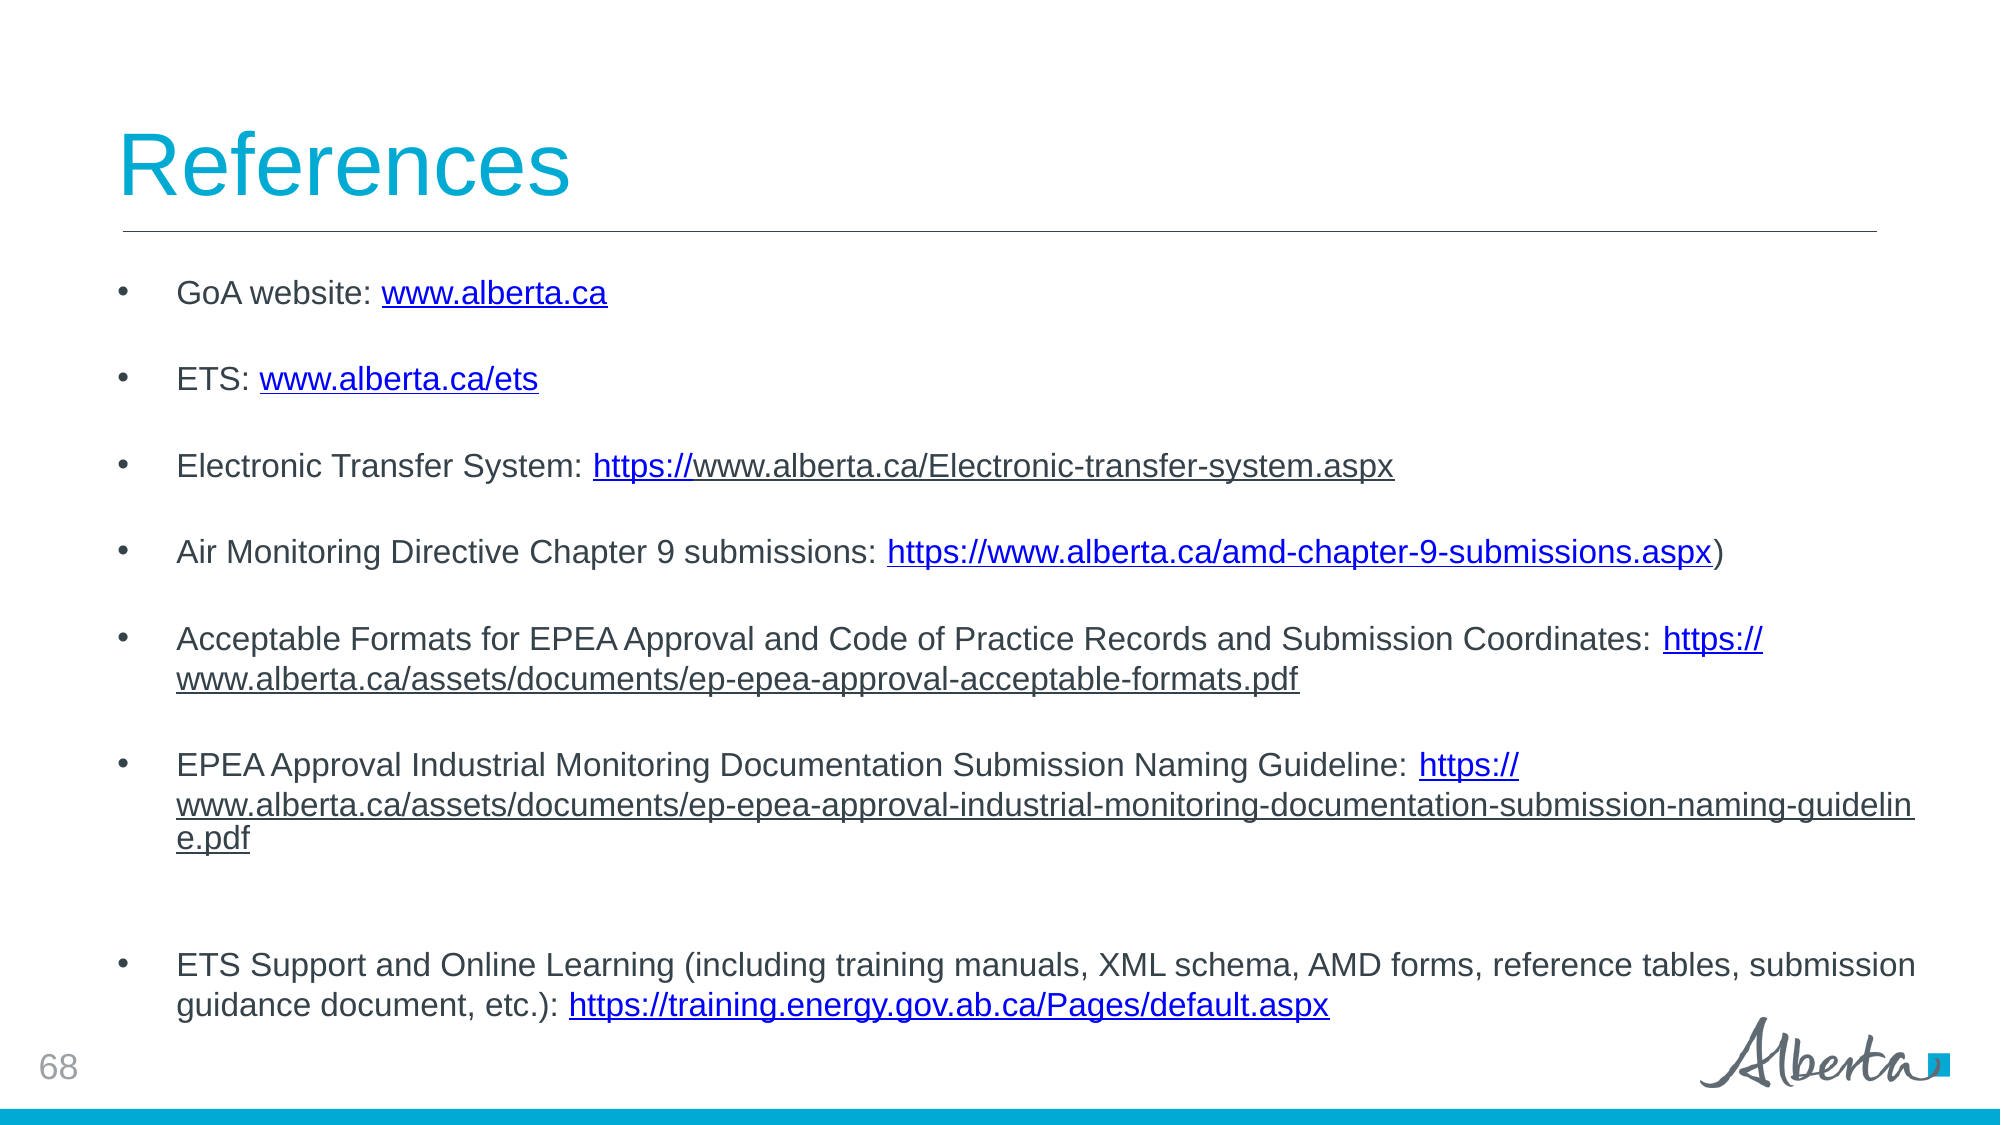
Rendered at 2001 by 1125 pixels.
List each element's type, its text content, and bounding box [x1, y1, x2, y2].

title References [102, 96, 1900, 221]
list GoA website: www.alberta.ca ETS: www.alberta.ca/ets Electronic Transfer System: https://www.alberta.ca/Electronic-transfer-system.aspx Air Monitoring Directive Chapter 9 submissions: https://www.alberta.ca/amd-chapter-9-submissions.aspx) Acceptable Formats for EPEA Approval and Code of Practice Records and Submission Coordinates: https://www.alberta.ca/assets/documents/ep-epea-approval-acceptable-formats.pdf EPEA Approval Industrial Monitoring Documentation Submission Naming Guideline: https://www.alberta.ca/assets/documents/ep-epea-approval-industrial-monitoring-documentation-submission-naming-guideline.pdf ETS Support and Online Learning (including training manuals, XML schema, AMD forms, reference tables, submission guidance document, etc.): https://training.energy.gov.ab.ca/Pages/default.aspx [102, 263, 1945, 1002]
picture [1700, 1017, 1950, 1088]
slide_number 68 [23, 1035, 474, 1096]
